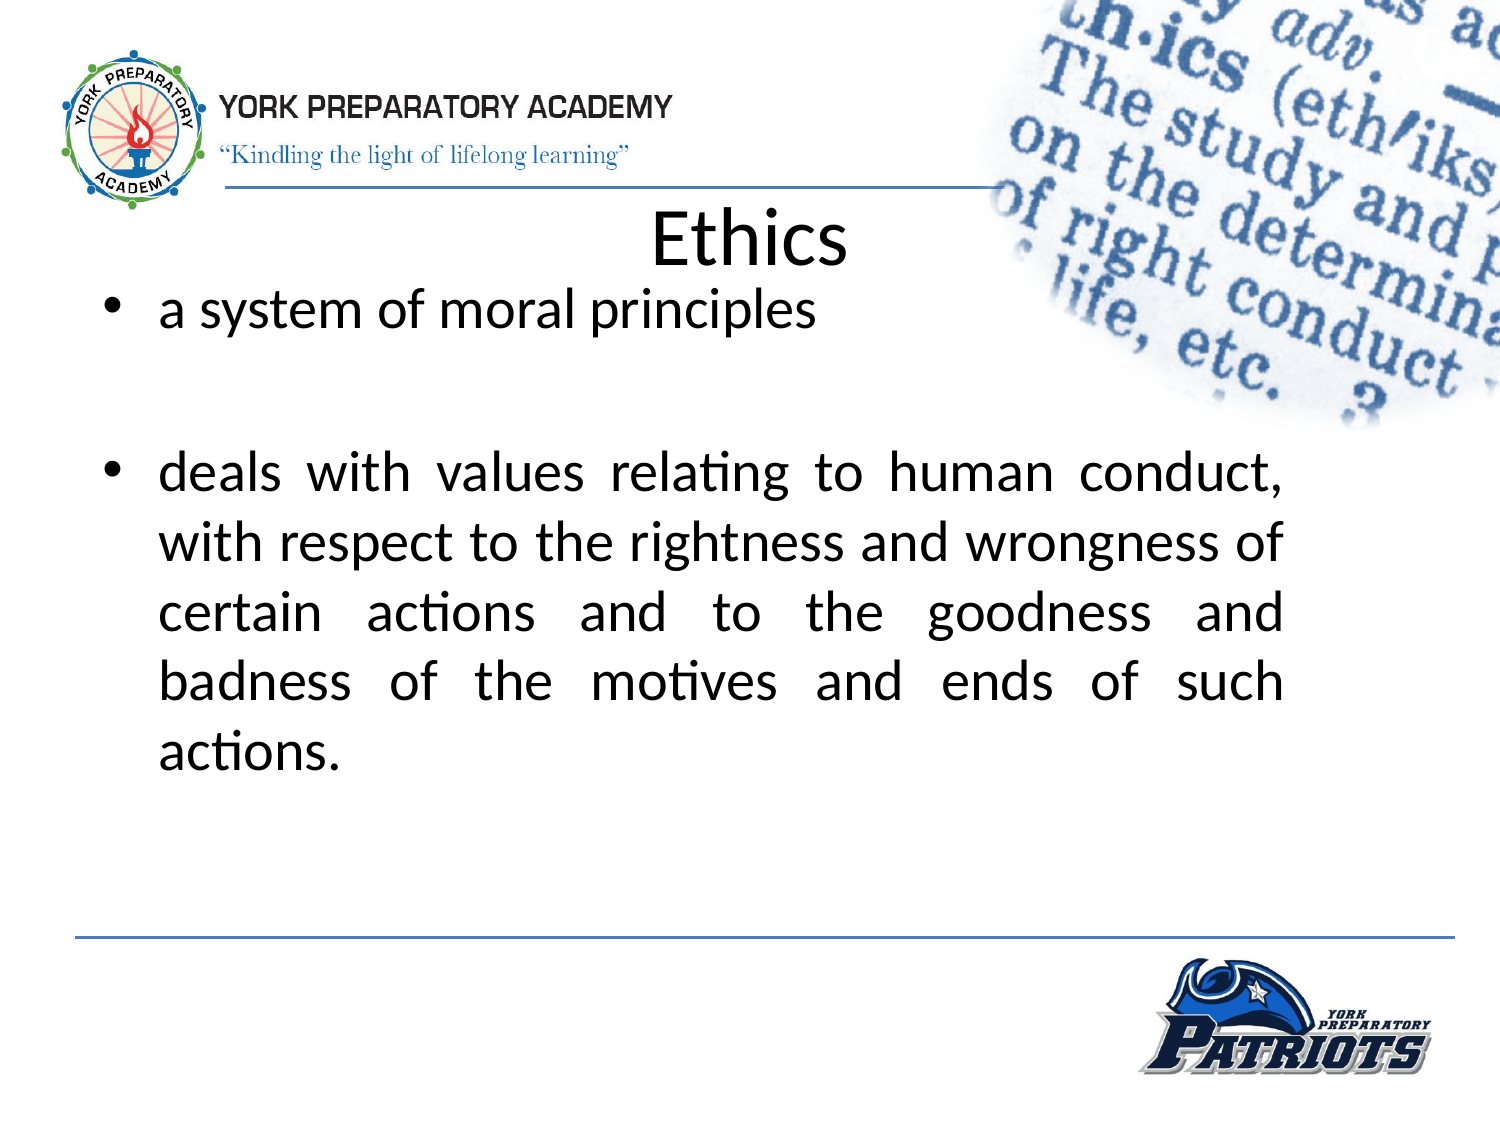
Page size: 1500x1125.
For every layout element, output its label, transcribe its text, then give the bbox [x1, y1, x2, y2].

title Ethics [75, 174, 962, 363]
list a system of moral principles deals with values relating to human conduct, with respect to the rightness and wrongness of certain actions and to the goodness and badness of the motives and ends of such actions. [87, 262, 1300, 1062]
picture [1137, 958, 1432, 1088]
picture [37, 24, 707, 216]
picture [967, 0, 1500, 430]
